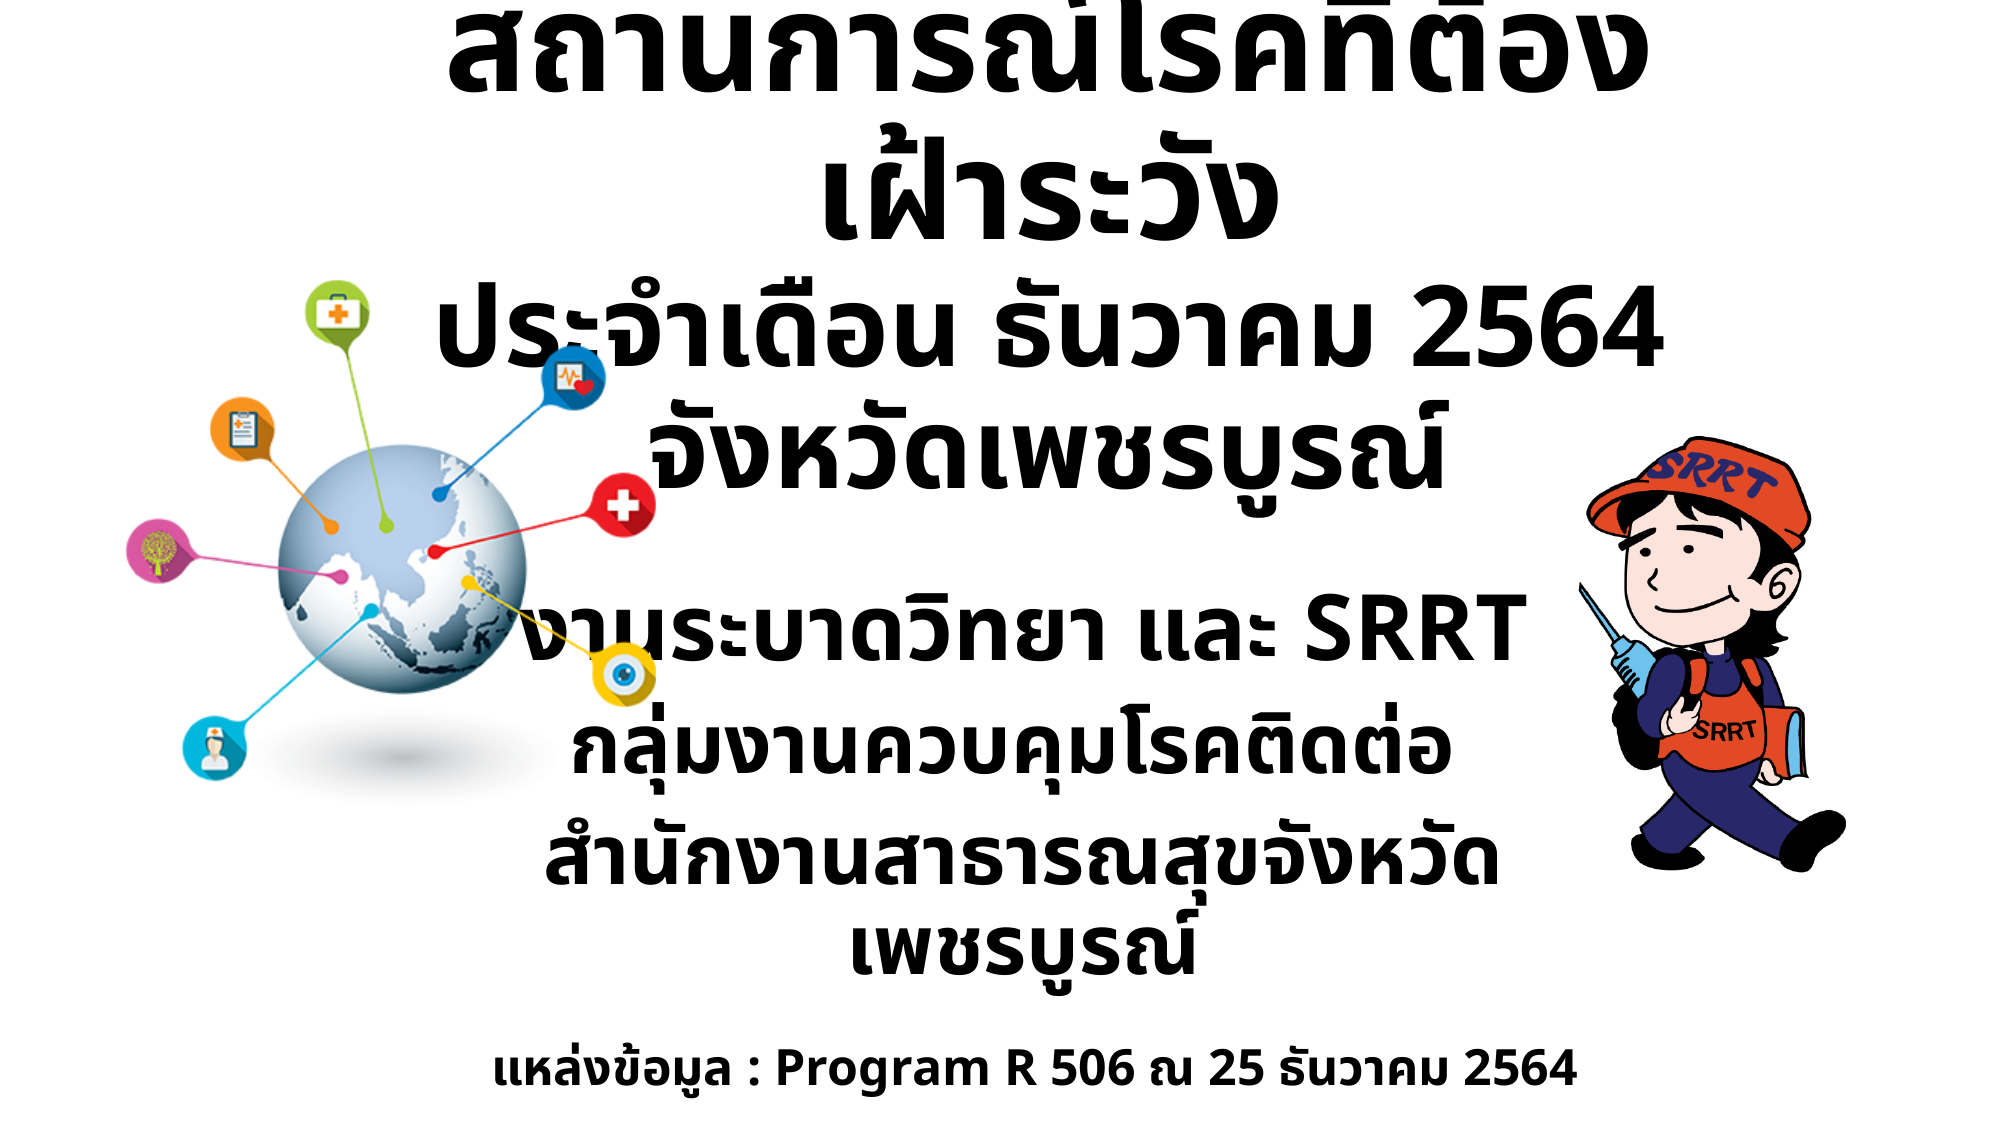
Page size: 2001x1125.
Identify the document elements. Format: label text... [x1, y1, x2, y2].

subtitle งานระบาดวิทยา และ SRRT กลุ่มงานควบคุมโรคติดต่อ สำนักงานสาธารณสุขจังหวัดเพชรบูรณ์ แหล่งข้อมูล : Program R 506 ณ 25 ธันวาคม 2564 [385, 574, 1662, 1083]
picture [1467, 420, 1936, 889]
title สถานการณ์โรคที่ต้องเฝ้าระวัง ประจำเดือน ธันวาคม 2564 จังหวัดเพชรบูรณ์ [373, 66, 1725, 521]
picture [0, 259, 770, 889]
